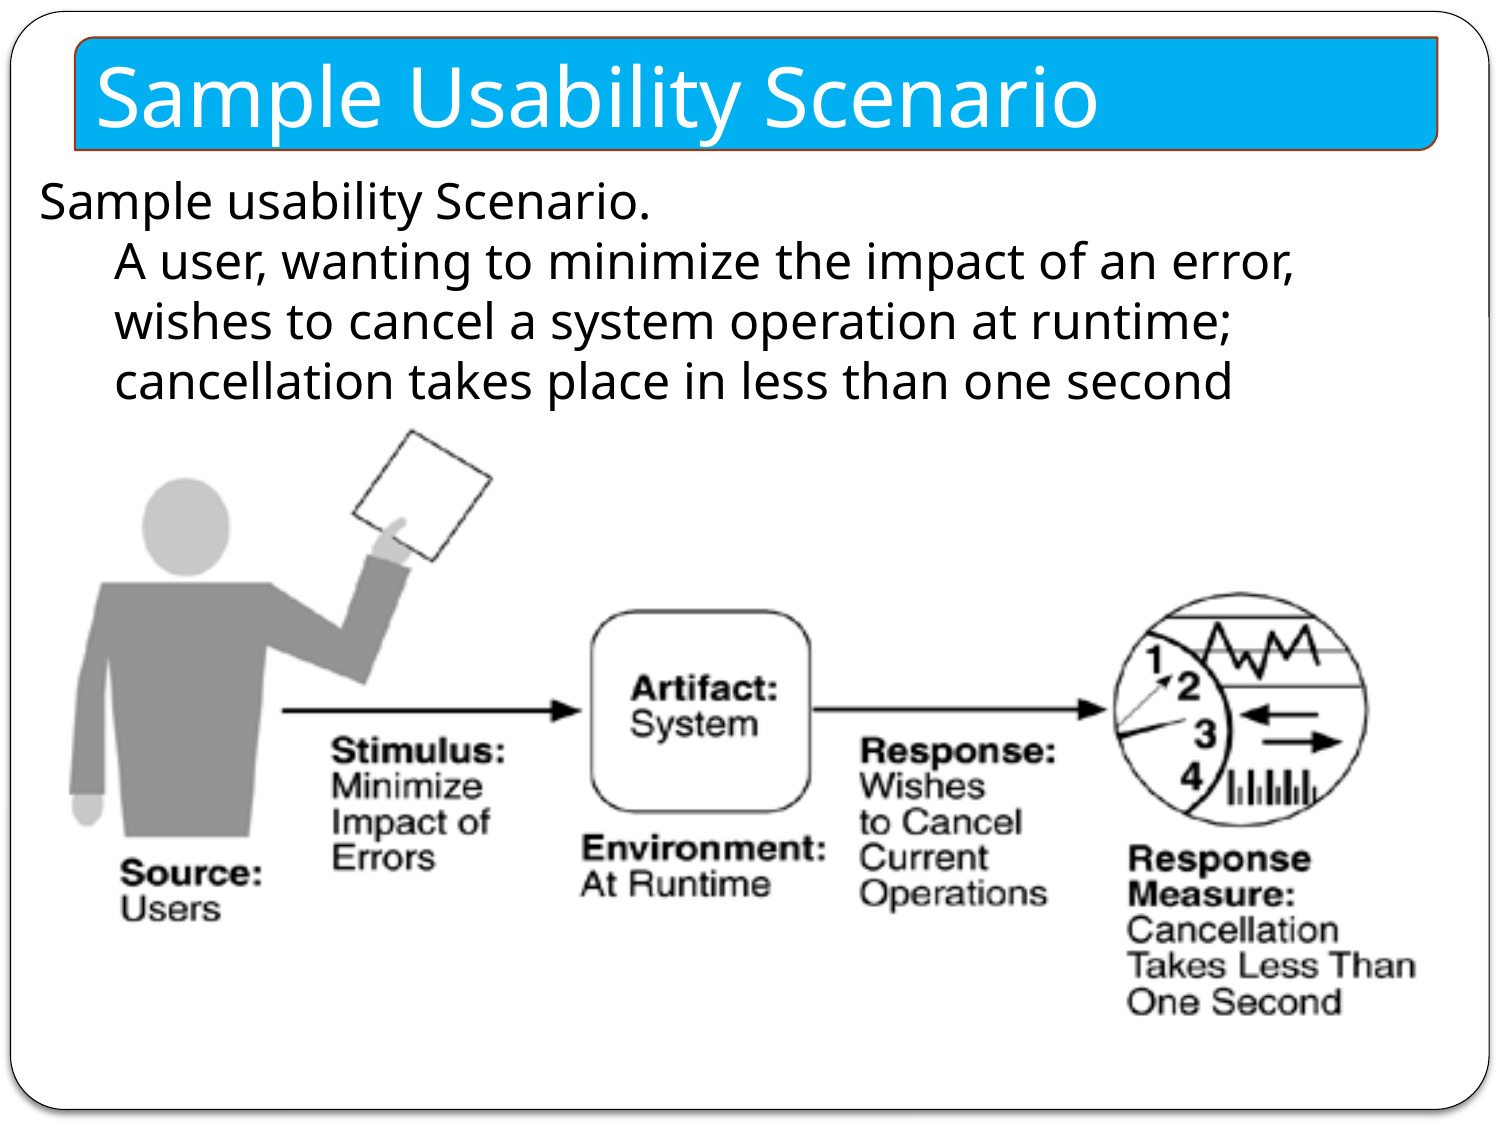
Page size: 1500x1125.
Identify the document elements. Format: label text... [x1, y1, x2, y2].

text_box Sample Usability Scenario [73, 36, 1439, 152]
text_box Sample usability Scenario. A user, wanting to minimize the impact of an error, wishes to cancel a system operation at runtime; cancellation takes place in less than one second [24, 162, 1463, 418]
list [37, 418, 1463, 1088]
picture [62, 424, 1438, 1063]
